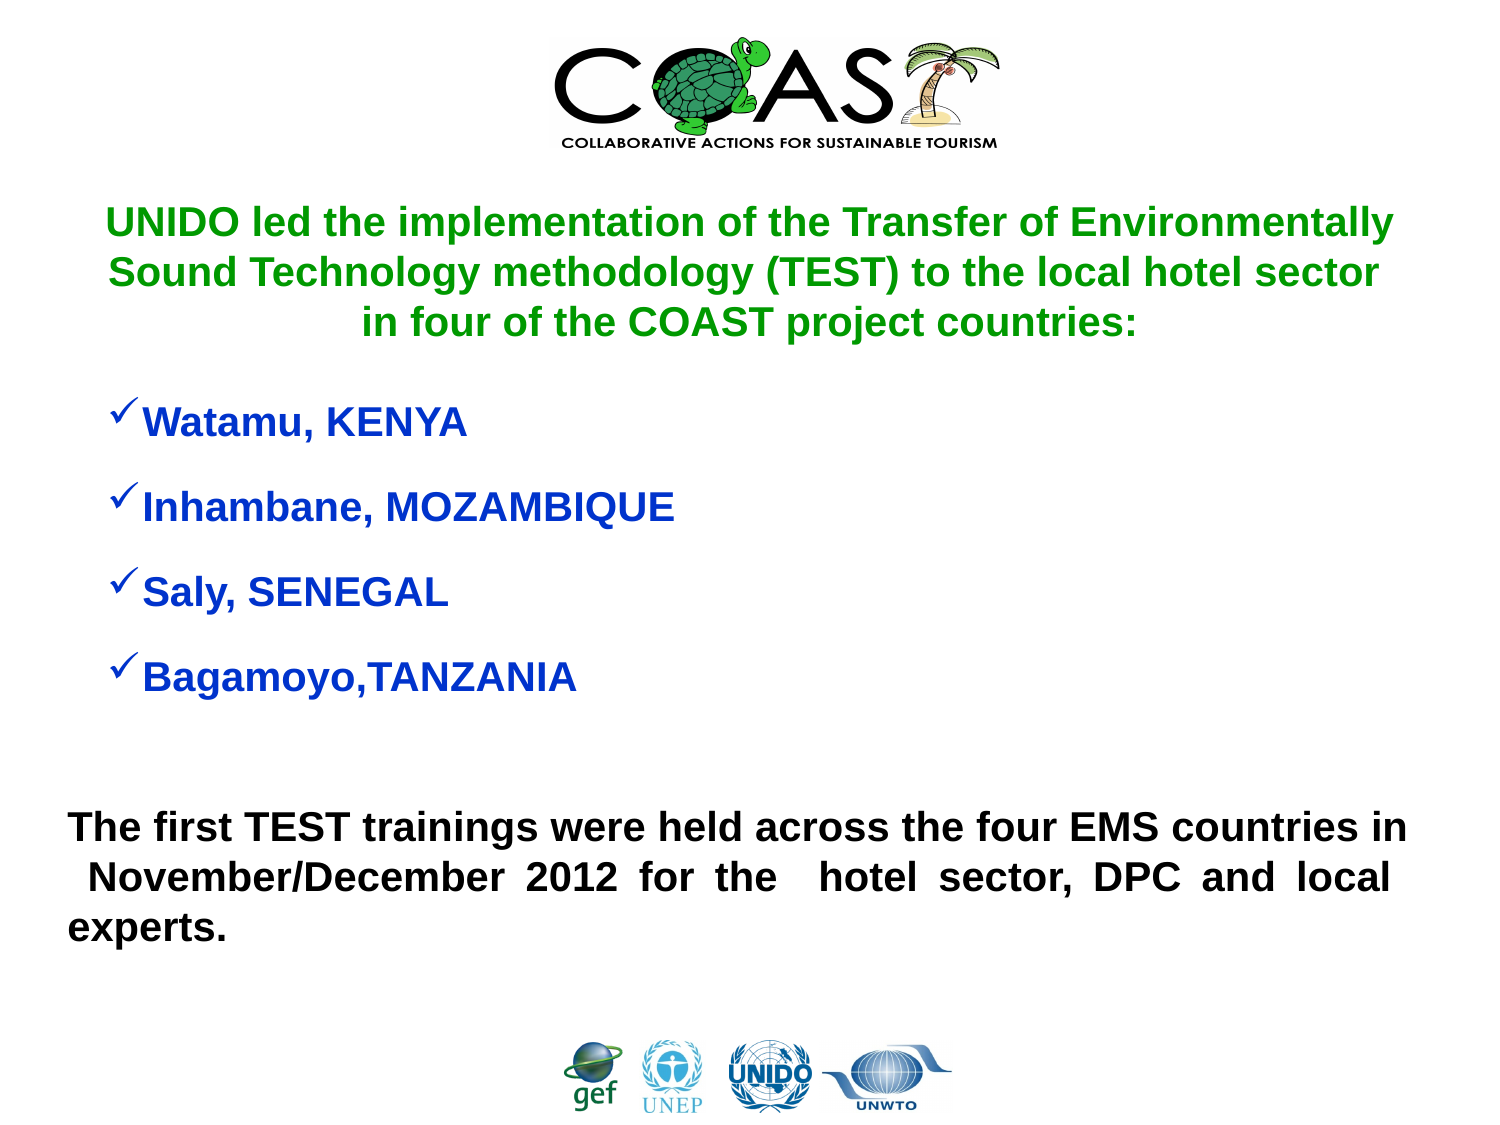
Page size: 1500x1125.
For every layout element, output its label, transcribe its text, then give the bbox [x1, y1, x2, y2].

picture [549, 37, 1000, 148]
text_box UNIDO led the implementation of the Transfer of Environmentally Sound Technology methodology (TEST) to the local hotel sector in four of the COAST project countries: Watamu, KENYA Inhambane, MOZAMBIQUE Saly, SENEGAL Bagamoyo,TANZANIA The first TEST trainings were held across the four EMS countries in November/December 2012 for the hotel sector, DPC and local experts. [52, 187, 1448, 1125]
